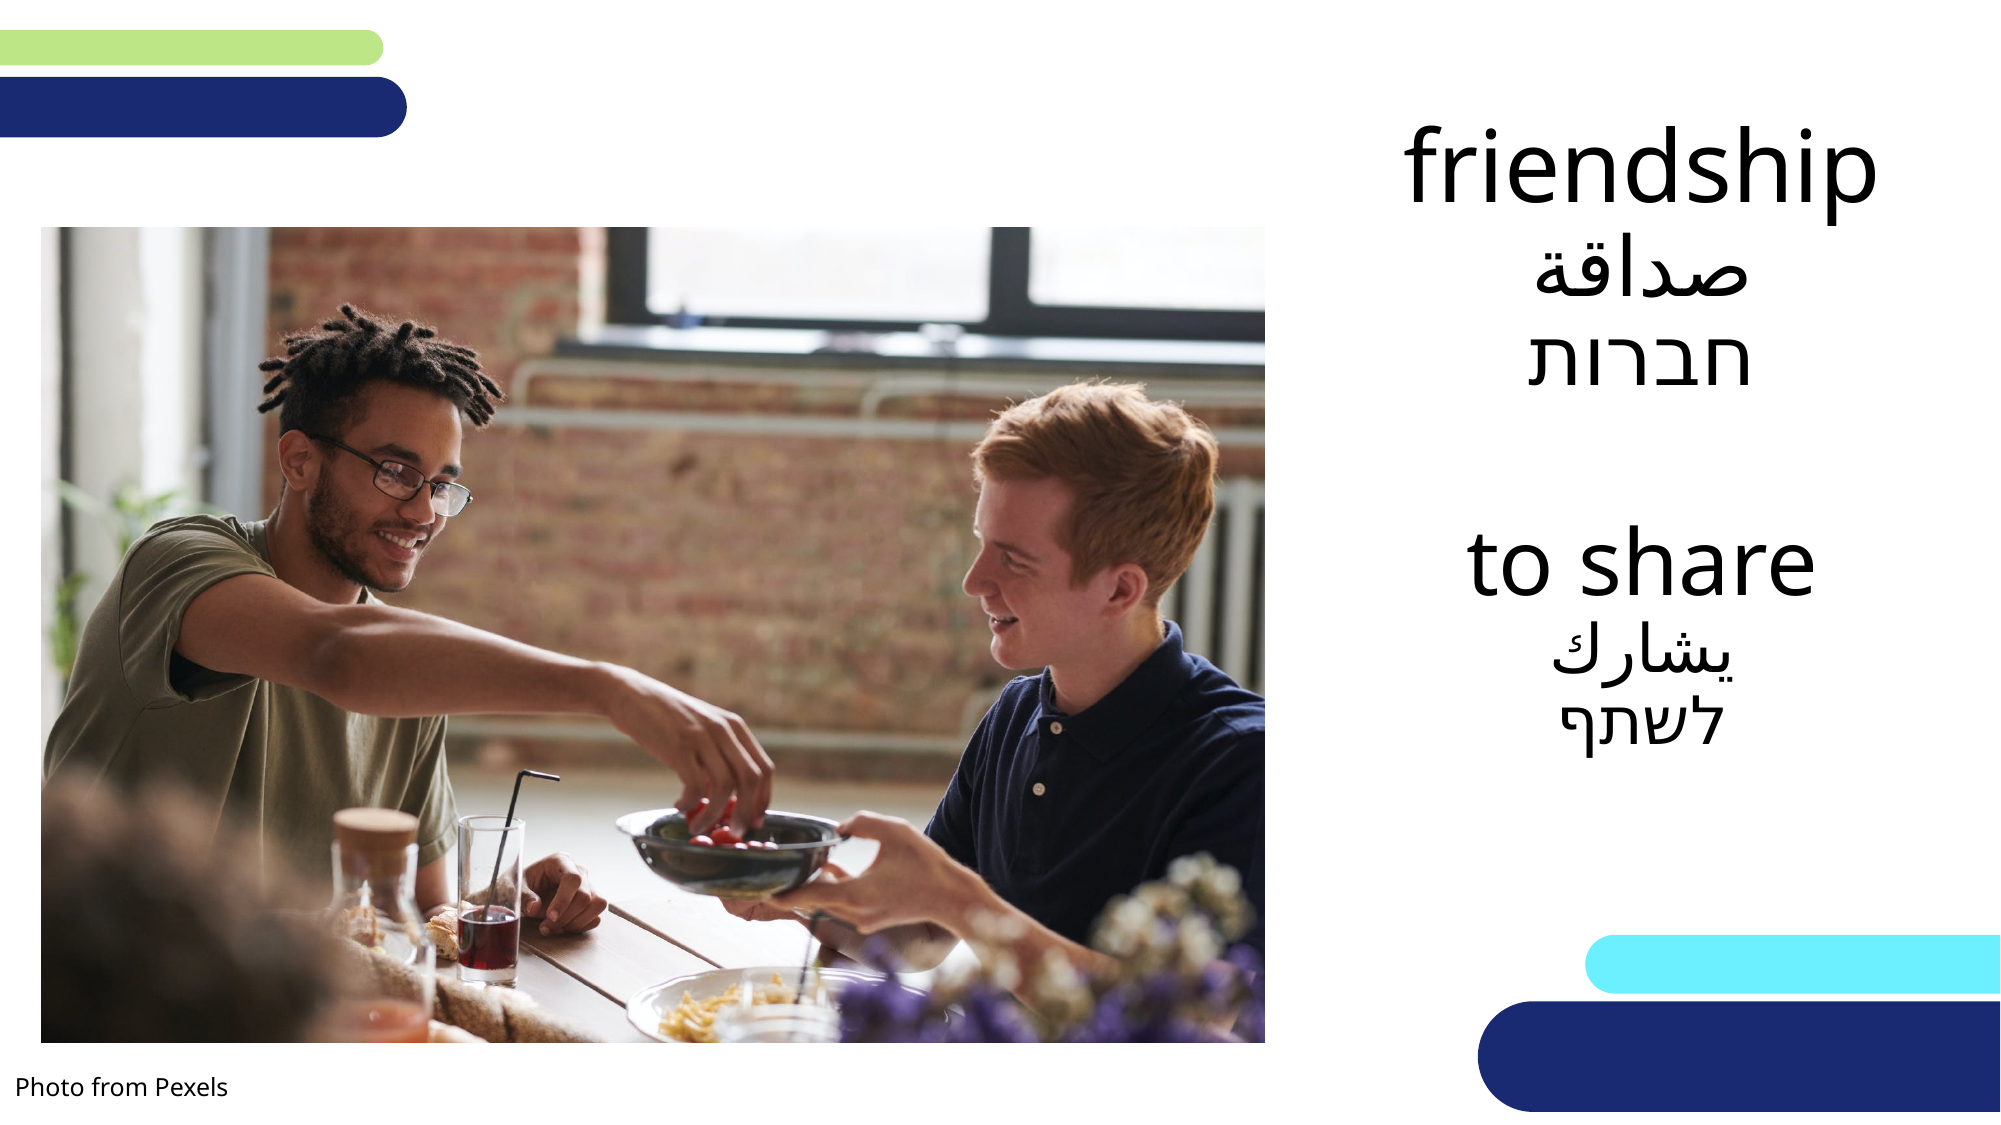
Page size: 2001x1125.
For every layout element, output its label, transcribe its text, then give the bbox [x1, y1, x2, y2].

text_box friendship صداقة חברות [1284, 54, 2000, 520]
picture [41, 226, 1265, 1043]
text_box Photo from Pexels [0, 1063, 522, 1109]
text_box to share يشارك לשתף [1284, 520, 2000, 767]
